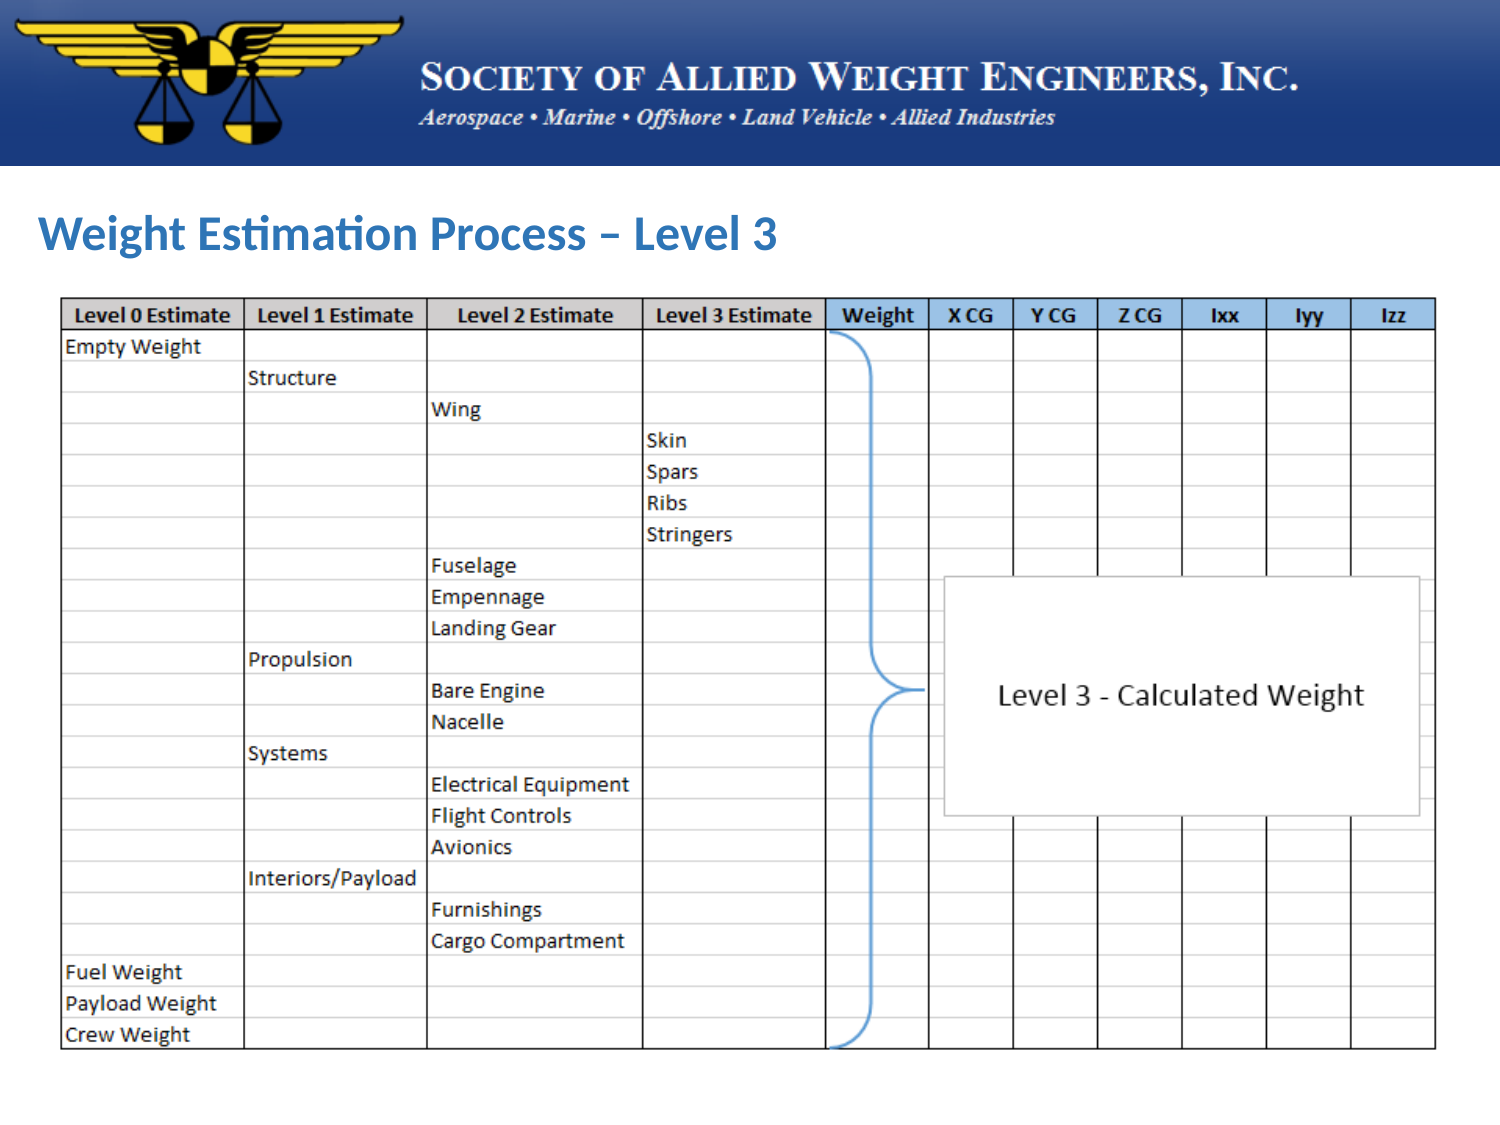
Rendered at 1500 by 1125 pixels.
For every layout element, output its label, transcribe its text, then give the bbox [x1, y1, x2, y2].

picture [56, 293, 1441, 1055]
picture [0, 0, 1500, 166]
text_box Weight Estimation Process – Level 3 [23, 193, 1473, 268]
